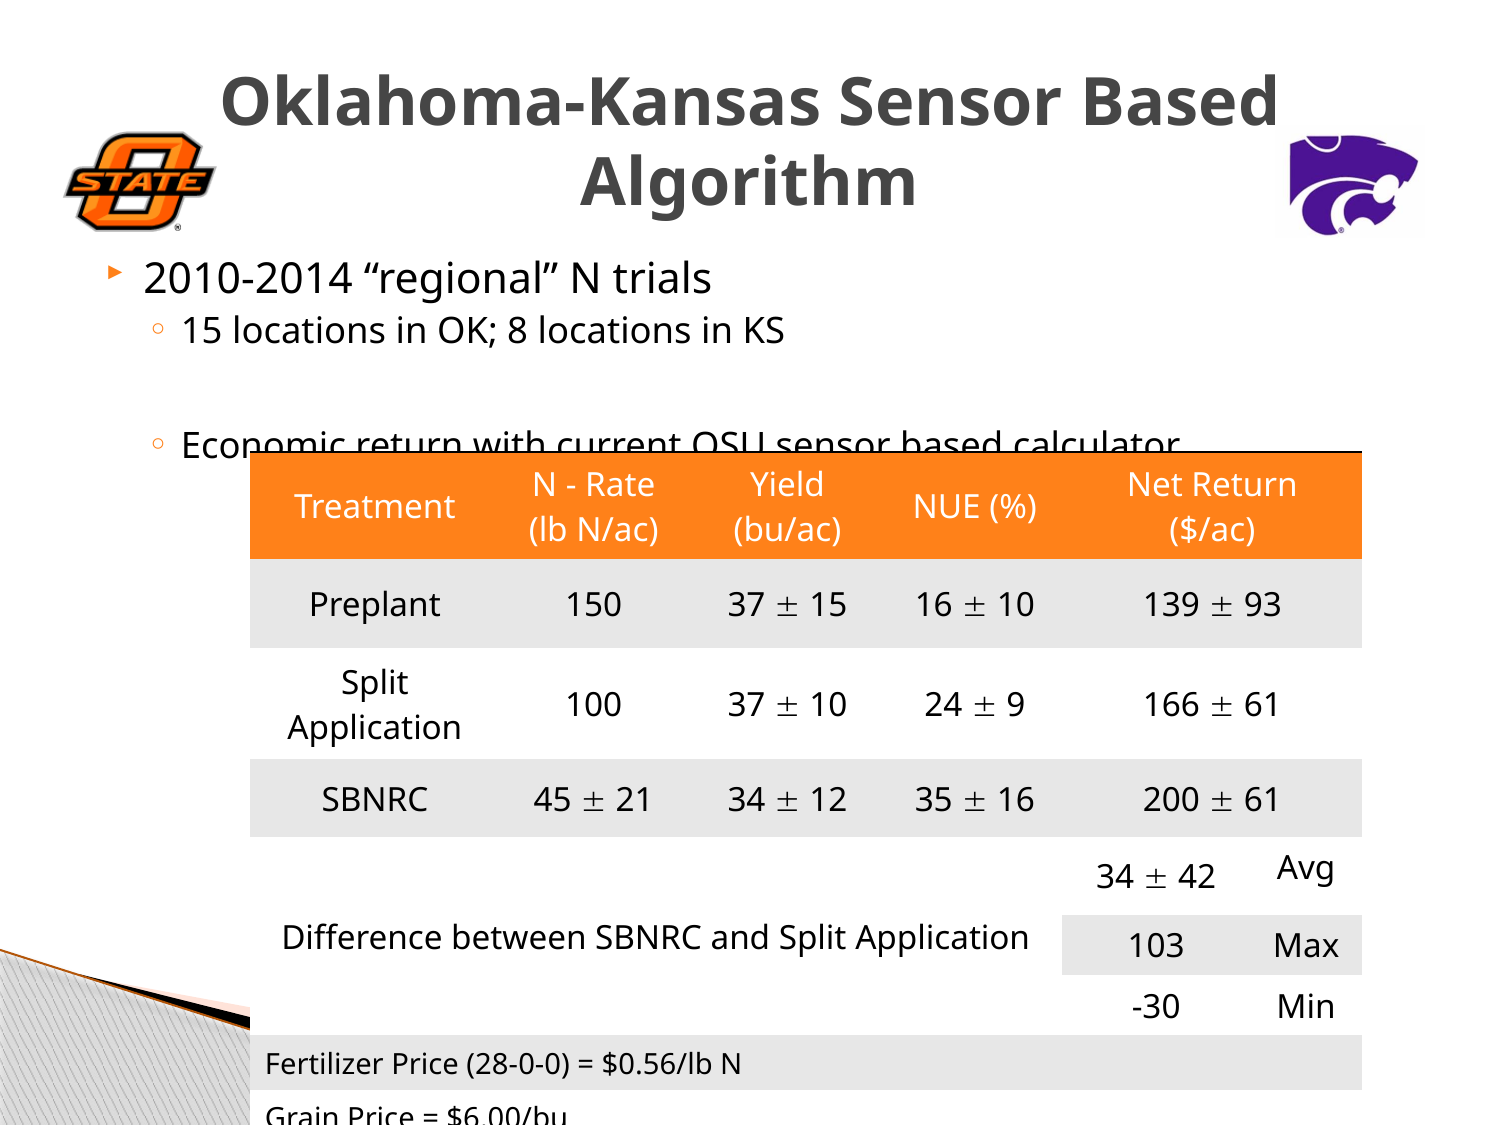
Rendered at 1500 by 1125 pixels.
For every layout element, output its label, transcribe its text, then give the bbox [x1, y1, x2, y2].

table_cell 35  16 [887, 759, 1062, 837]
table_cell 16  10 [887, 559, 1062, 648]
table_cell Min [1250, 975, 1362, 1035]
table_cell Preplant [250, 559, 500, 648]
table_cell 100 [500, 648, 687, 759]
table_cell Avg [1250, 837, 1362, 915]
table_header NUE (%) [887, 453, 1062, 559]
table_cell 34  12 [687, 759, 887, 837]
table_cell Grain Price = $6.00/bu [250, 1090, 1362, 1125]
table_cell 139  93 [1062, 559, 1362, 648]
table_cell 150 [500, 559, 687, 648]
table_cell Difference between SBNRC and Split Application [250, 837, 1062, 1035]
table_cell Fertilizer Price (28-0-0) = $0.56/lb N [250, 1035, 1362, 1090]
table_header Net Return ($/ac) [1062, 453, 1362, 559]
table_header Yield (bu/ac) [687, 453, 887, 559]
table_cell 166  61 [1062, 648, 1362, 759]
picture [62, 131, 217, 232]
picture [1274, 124, 1425, 238]
table_cell 37  10 [687, 648, 887, 759]
table_cell 24  9 [887, 648, 1062, 759]
table_cell 200  61 [1062, 759, 1362, 837]
table_cell 34  42 [1062, 837, 1250, 915]
table_cell 37  15 [687, 559, 887, 648]
table_cell SBNRC [250, 759, 500, 837]
title Oklahoma-Kansas Sensor Based Algorithm [75, 45, 1425, 233]
table_cell 45  21 [500, 759, 687, 837]
table_cell -30 [1062, 975, 1250, 1035]
table_header Treatment [250, 453, 500, 559]
table_header N - Rate (lb N/ac) [500, 453, 687, 559]
table_cell 103 [1062, 915, 1250, 975]
table_cell Max [1250, 915, 1362, 975]
table_cell Split Application [250, 648, 500, 759]
list 2010-2014 “regional” N trials 15 locations in OK; 8 locations in KS Economic return with current OSU sensor based calculator [75, 243, 1400, 475]
